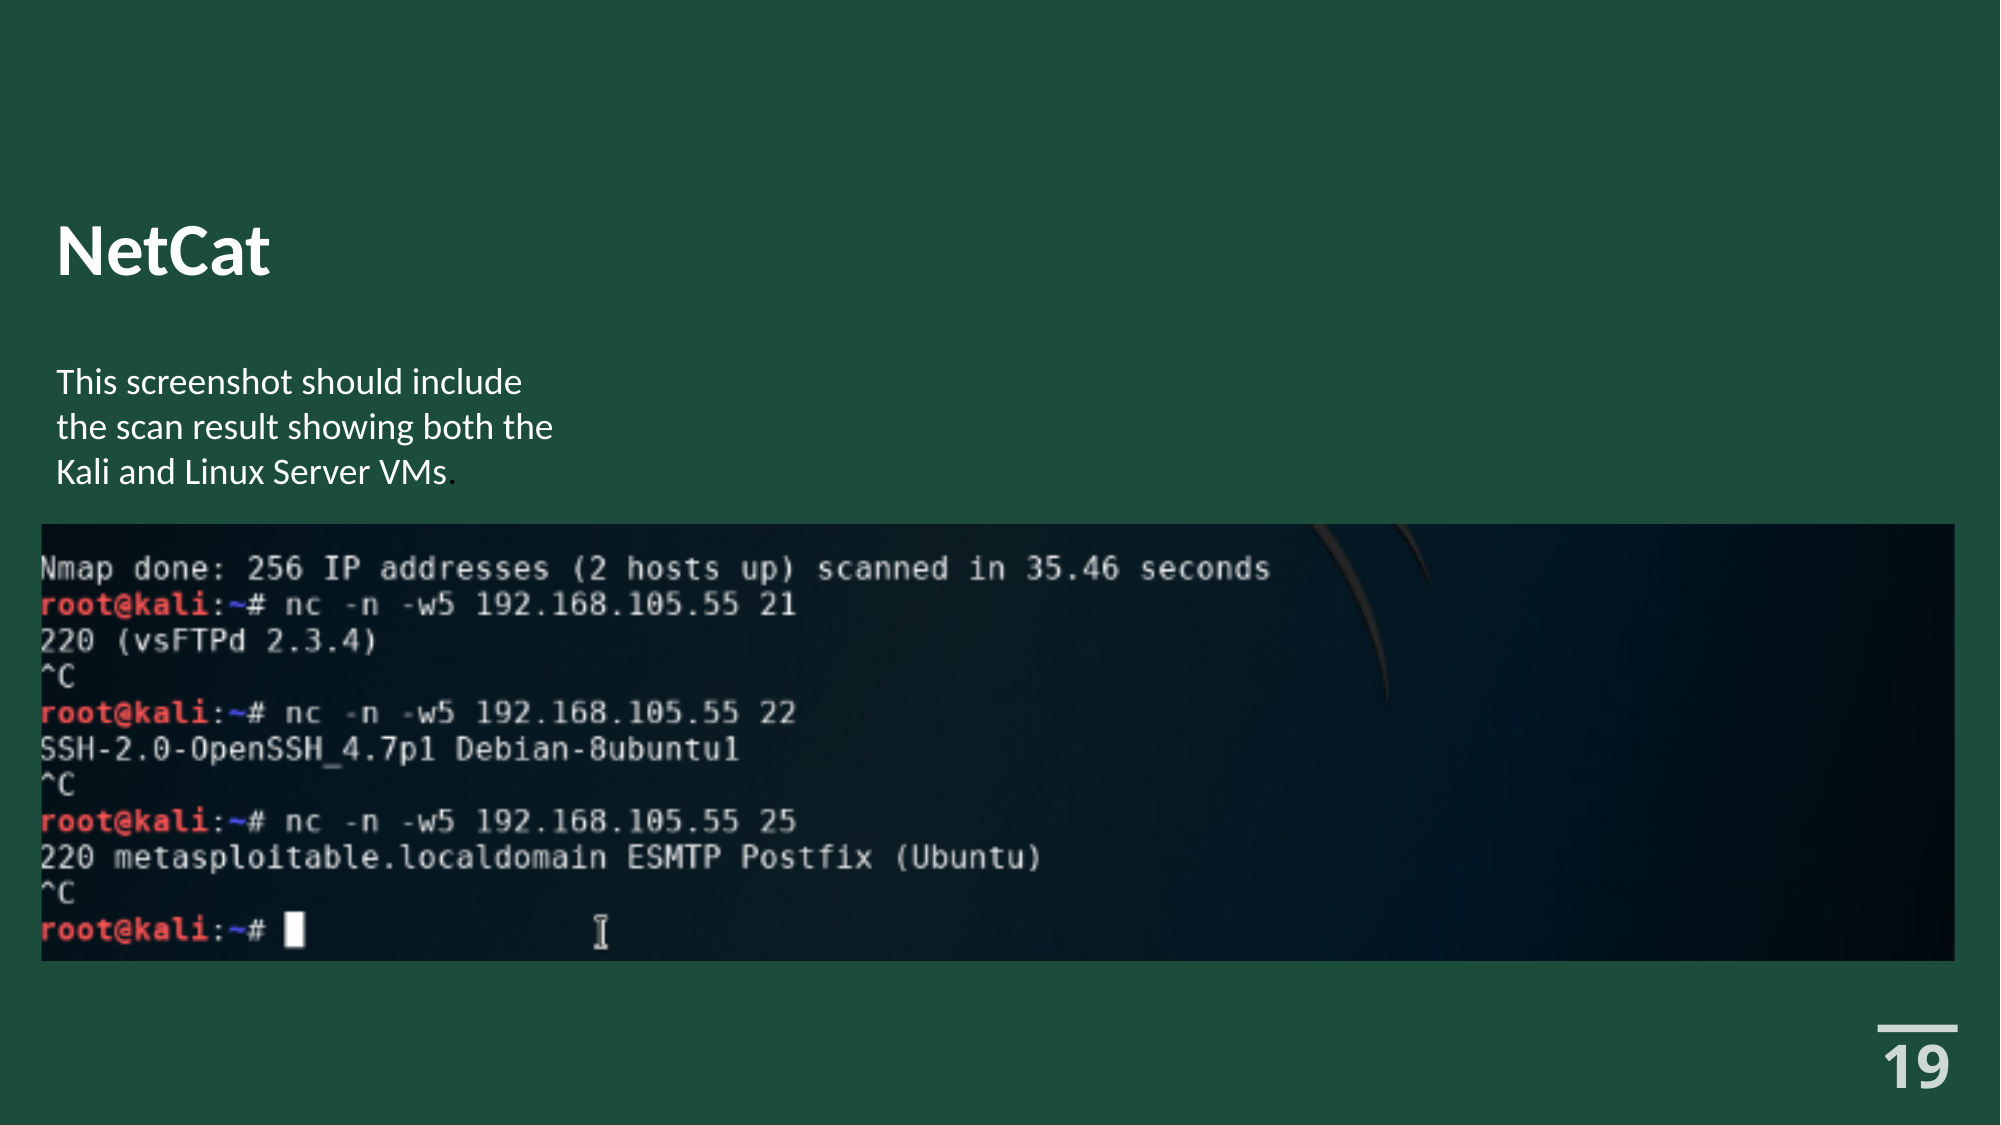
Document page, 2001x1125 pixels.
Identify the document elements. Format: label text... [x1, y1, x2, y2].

text_box This screenshot should include the scan result showing both the Kali and Linux Server VMs. [41, 349, 577, 500]
slide_number 19 [1861, 1013, 1972, 1125]
title NetCat [41, 122, 444, 299]
picture [41, 524, 1955, 961]
